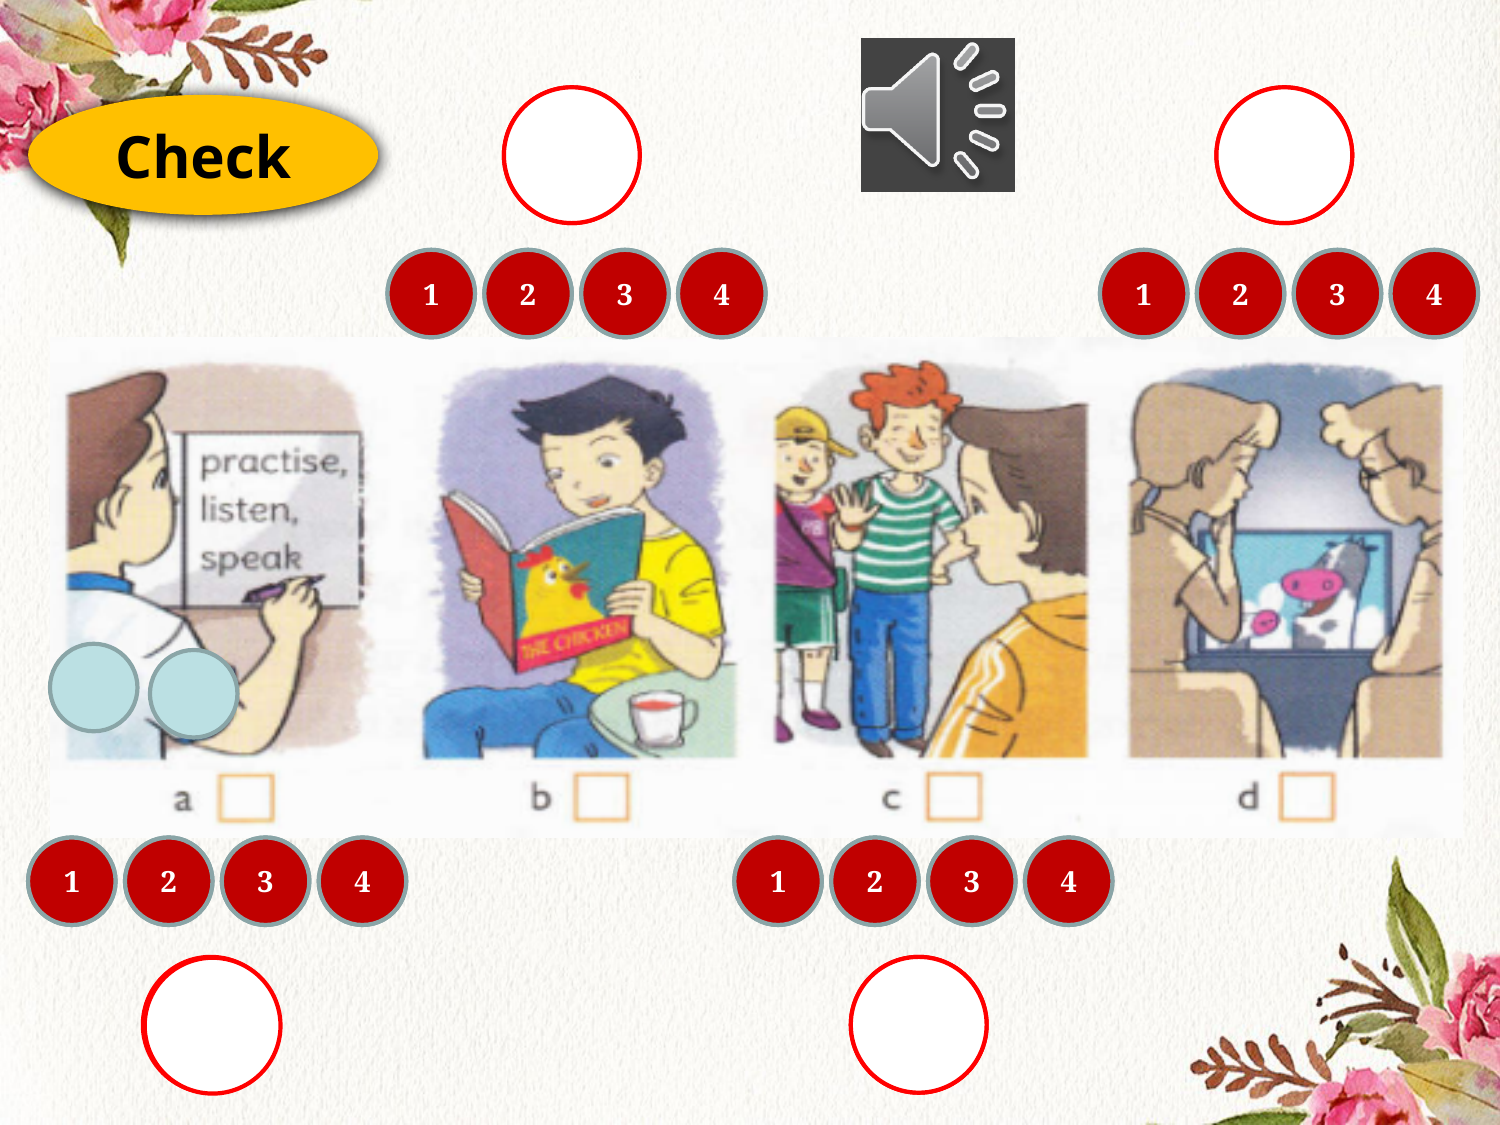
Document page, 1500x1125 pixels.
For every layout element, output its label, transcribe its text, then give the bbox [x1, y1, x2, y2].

text_box 4 [316, 847, 409, 928]
text_box 1 [1097, 247, 1190, 335]
text_box Check [28, 94, 379, 215]
text_box 3 [1214, 85, 1355, 226]
text_box 3 [848, 954, 989, 1095]
text_box 3 [501, 85, 642, 226]
text_box 3 [925, 847, 1018, 928]
text_box 3 [142, 955, 283, 1096]
text_box 1 [385, 247, 478, 335]
text_box 2 [829, 847, 921, 928]
text_box 3 [219, 847, 312, 928]
text_box 2 [122, 847, 215, 928]
picture [0, 0, 1500, 1125]
text_box 1 [732, 847, 824, 928]
text_box 2 [482, 247, 574, 335]
text_box 1 [25, 843, 118, 928]
text_box 2 [1194, 247, 1287, 335]
text_box 3 [1291, 247, 1384, 335]
text_box 4 [1388, 247, 1481, 335]
text_box 4 [675, 247, 768, 335]
text_box 4 [1022, 847, 1115, 928]
text_box 3 [579, 247, 671, 335]
